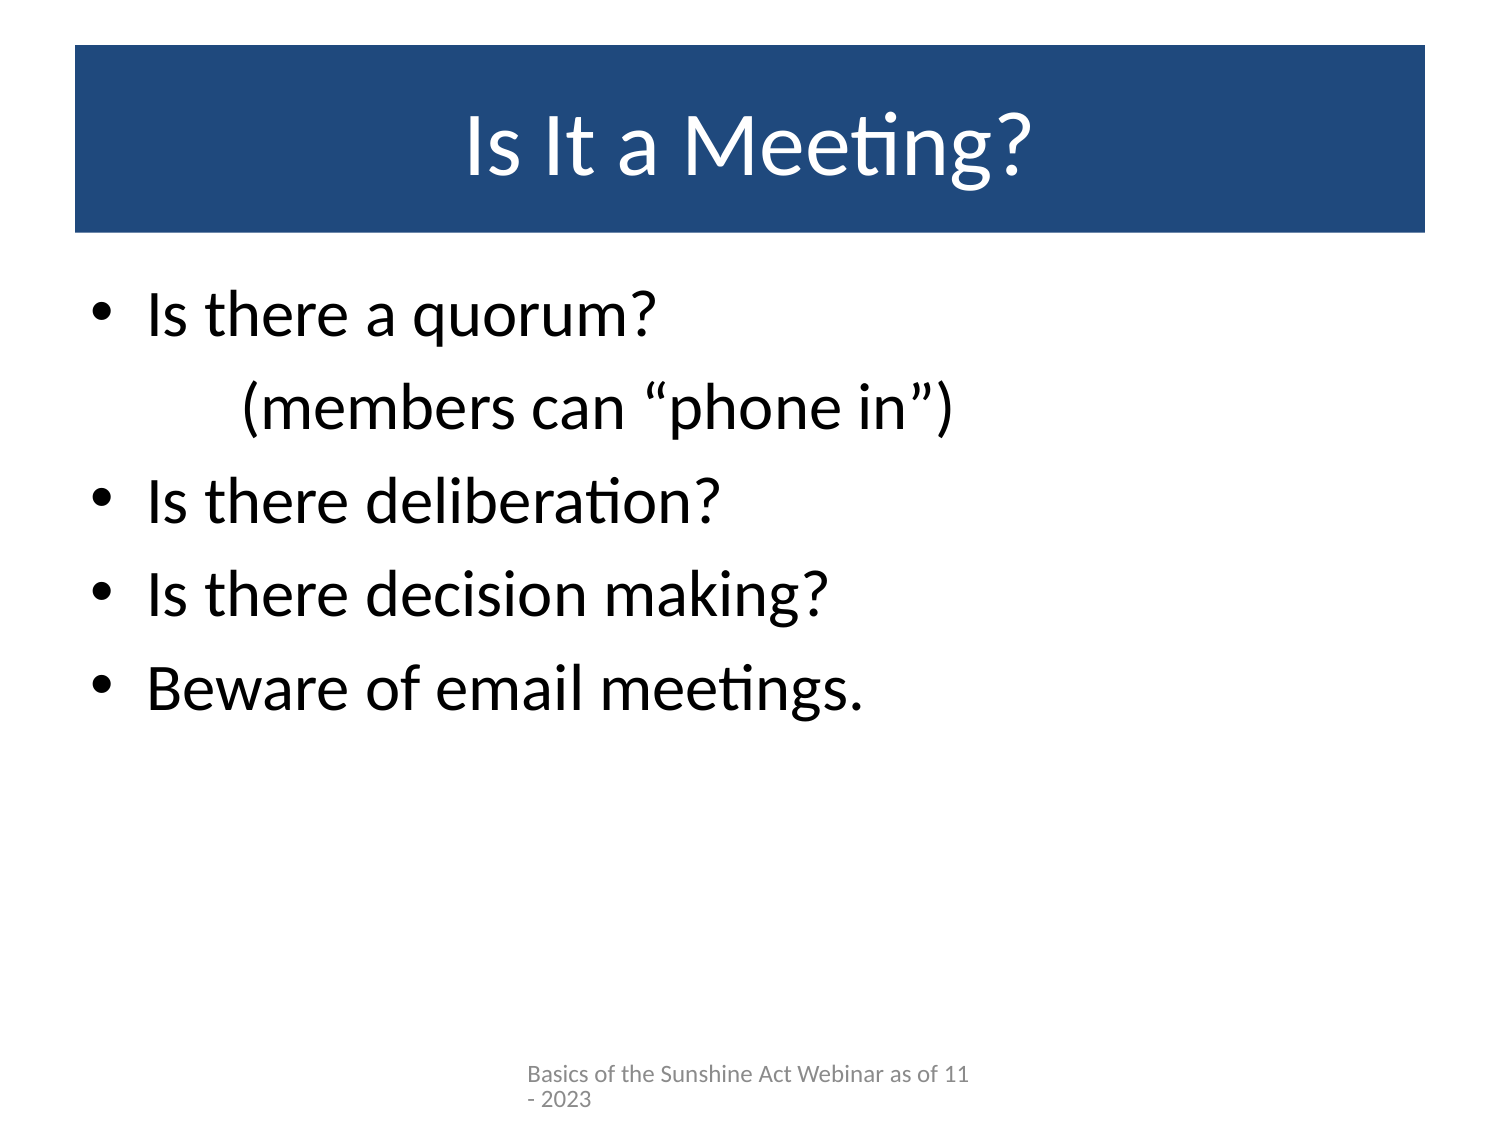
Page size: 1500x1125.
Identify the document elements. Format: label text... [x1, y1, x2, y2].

list Is there a quorum? (members can “phone in”) Is there deliberation? Is there decision making? Beware of email meetings. [75, 262, 1425, 1005]
title Is It a Meeting? [75, 45, 1425, 233]
footer Basics of the Sunshine Act Webinar as of 11- 2023 [512, 1042, 988, 1103]
